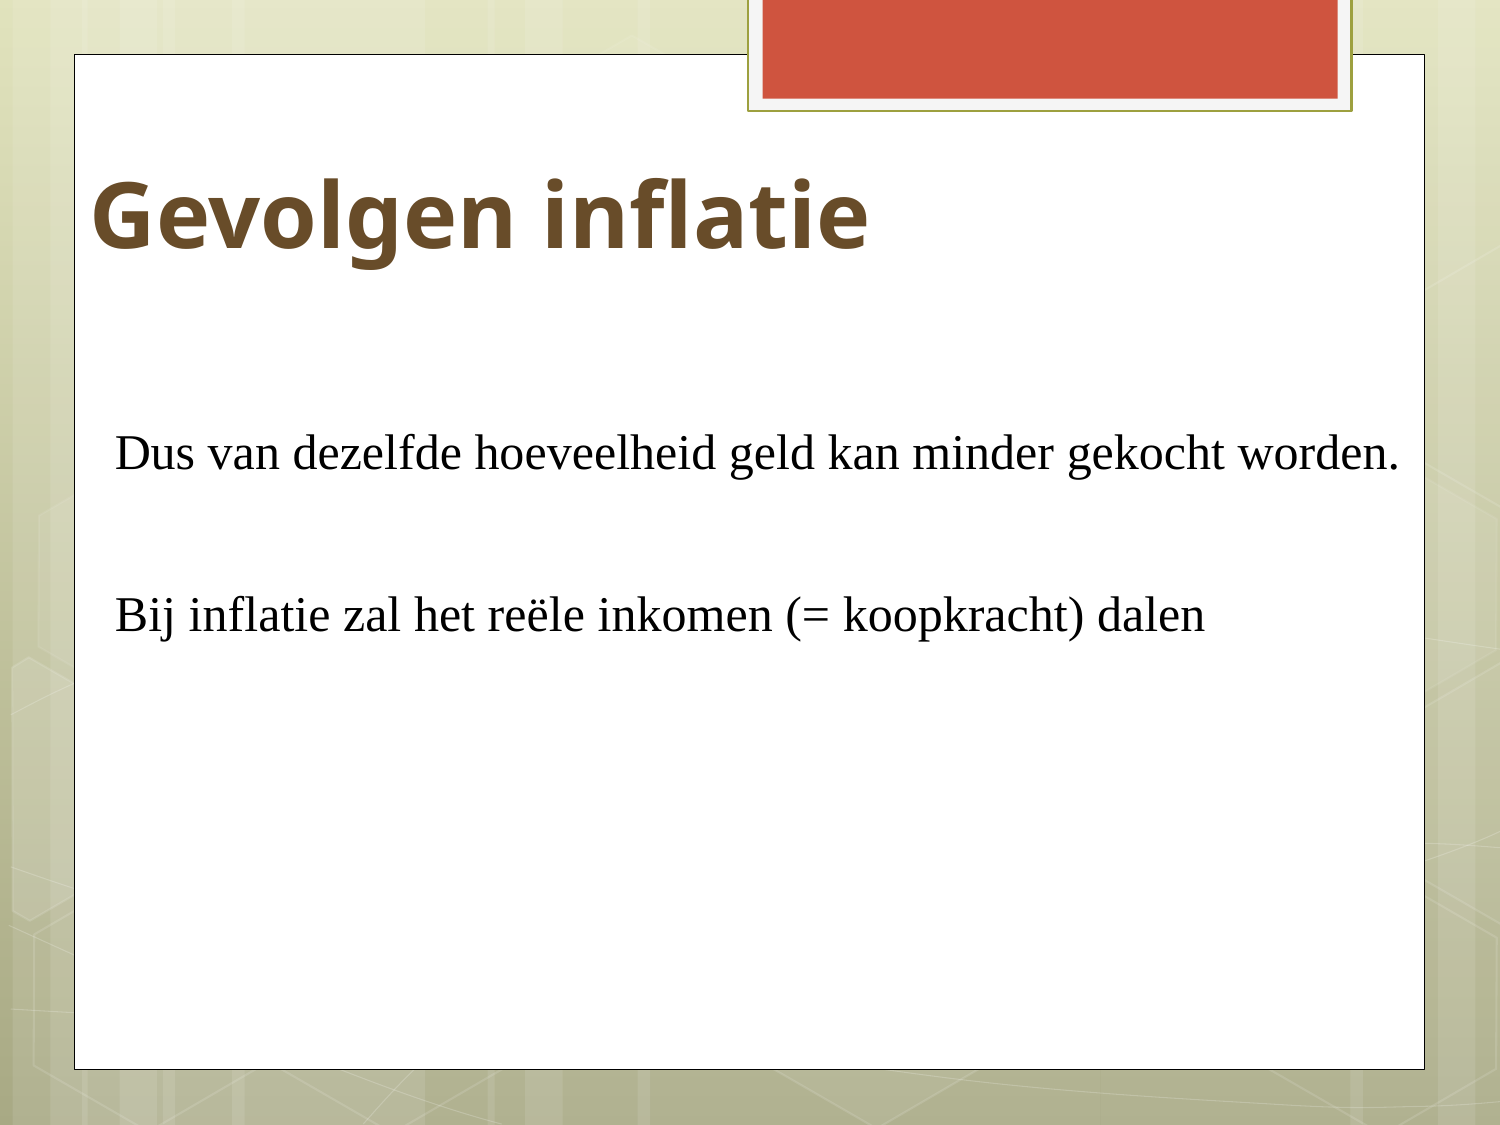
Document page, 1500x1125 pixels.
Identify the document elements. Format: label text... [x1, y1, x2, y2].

text_box Bij inflatie zal het reële inkomen (= koopkracht) dalen [100, 574, 1388, 649]
text_box Dus van dezelfde hoeveelheid geld kan minder gekocht worden. [99, 412, 1447, 488]
text_box Gevolgen inflatie [74, 149, 1425, 338]
